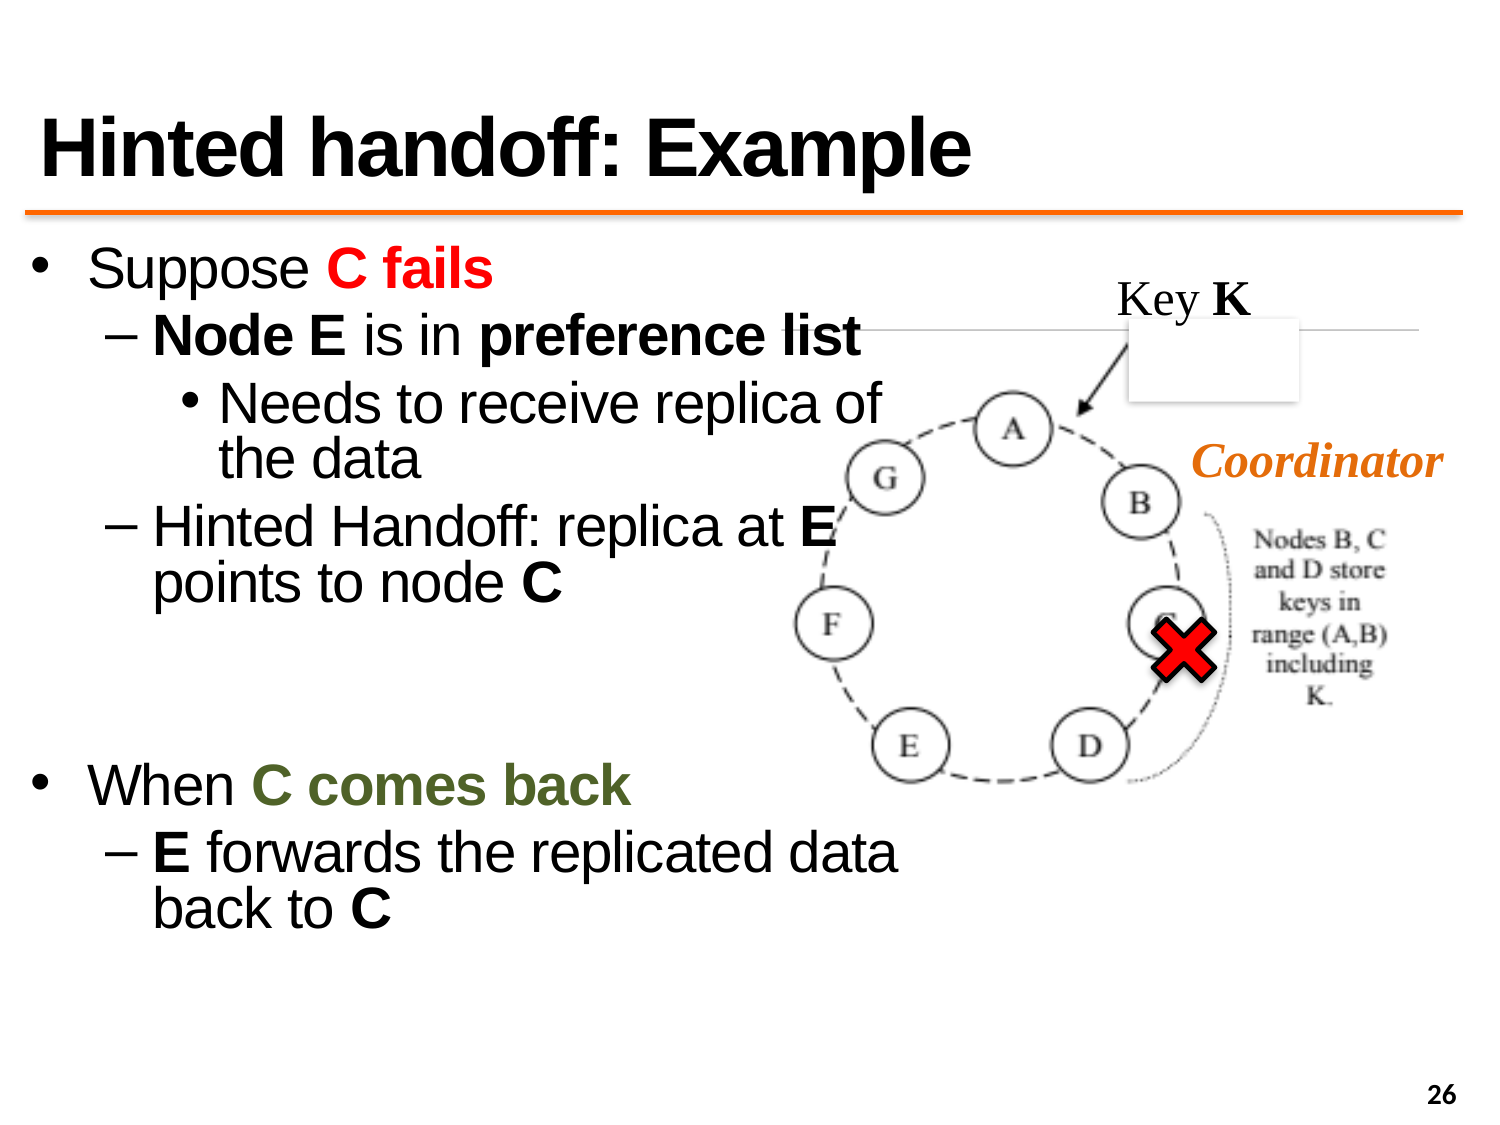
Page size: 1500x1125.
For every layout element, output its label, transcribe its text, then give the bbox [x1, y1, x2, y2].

title Hinted handoff: Example [24, 24, 1463, 201]
list Suppose C fails Node E is in preference list Needs to receive replica of the data Hinted Handoff: replica at E points to node C When C comes back E forwards the replicated data back to C [24, 237, 914, 1063]
slide_number 26 [1112, 1074, 1463, 1110]
text_box Coordinator [1423, 420, 1463, 495]
text_box Key K [1101, 257, 1267, 309]
picture [780, 311, 1420, 813]
